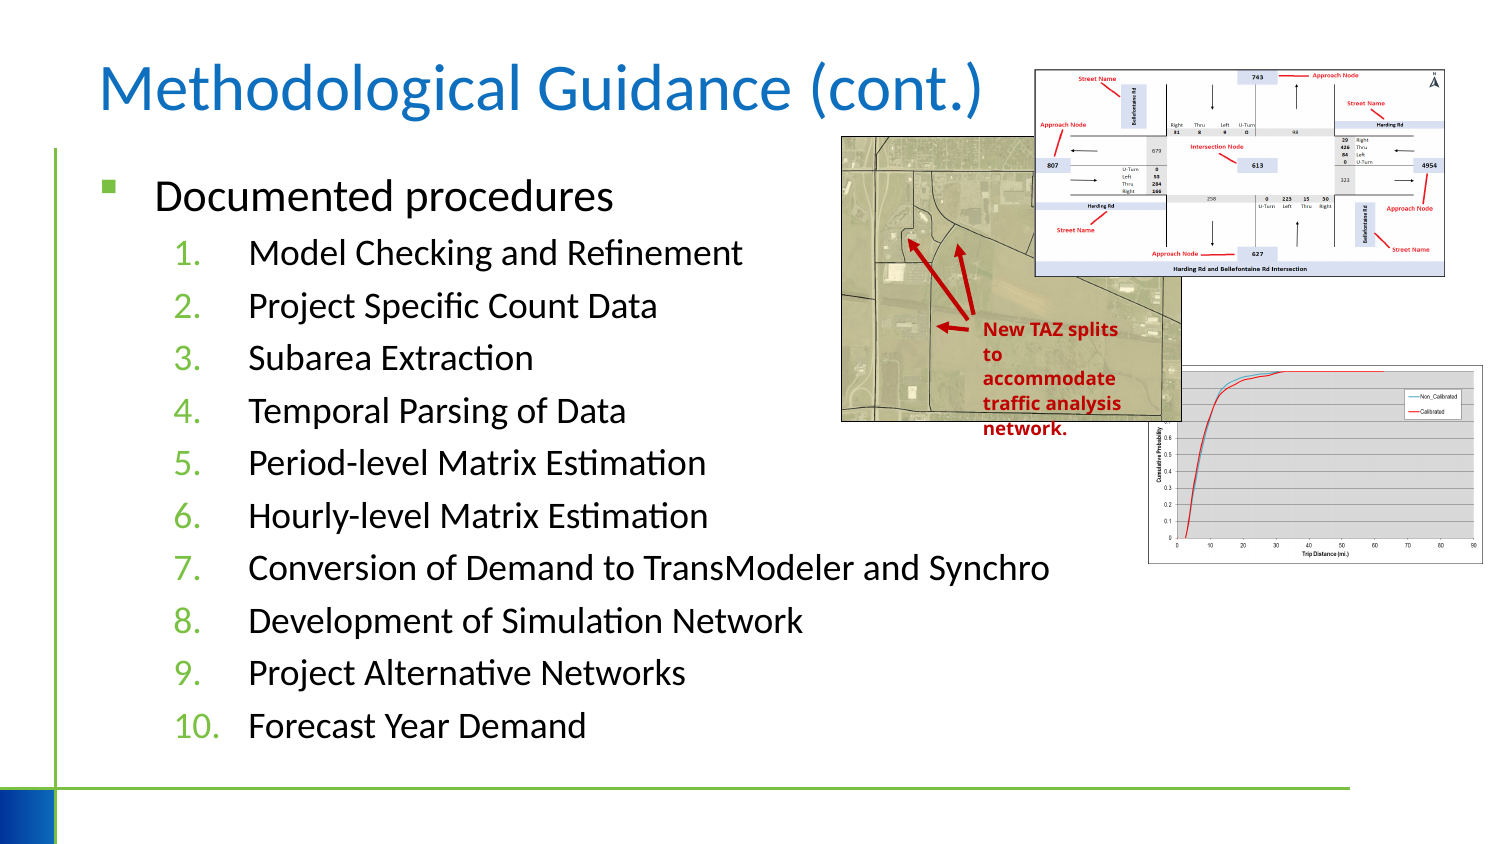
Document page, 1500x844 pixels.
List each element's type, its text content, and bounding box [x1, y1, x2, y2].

list Documented procedures Model Checking and Refinement Project Specific Count Data Subarea Extraction Temporal Parsing of Data Period-level Matrix Estimation Hourly-level Matrix Estimation Conversion of Demand to TransModeler and Synchro Development of Simulation Network Project Alternative Networks Forecast Year Demand [83, 158, 1425, 790]
picture [841, 68, 1483, 565]
title Methodological Guidance (cont.) [83, 44, 1425, 123]
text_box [907, 237, 1149, 345]
